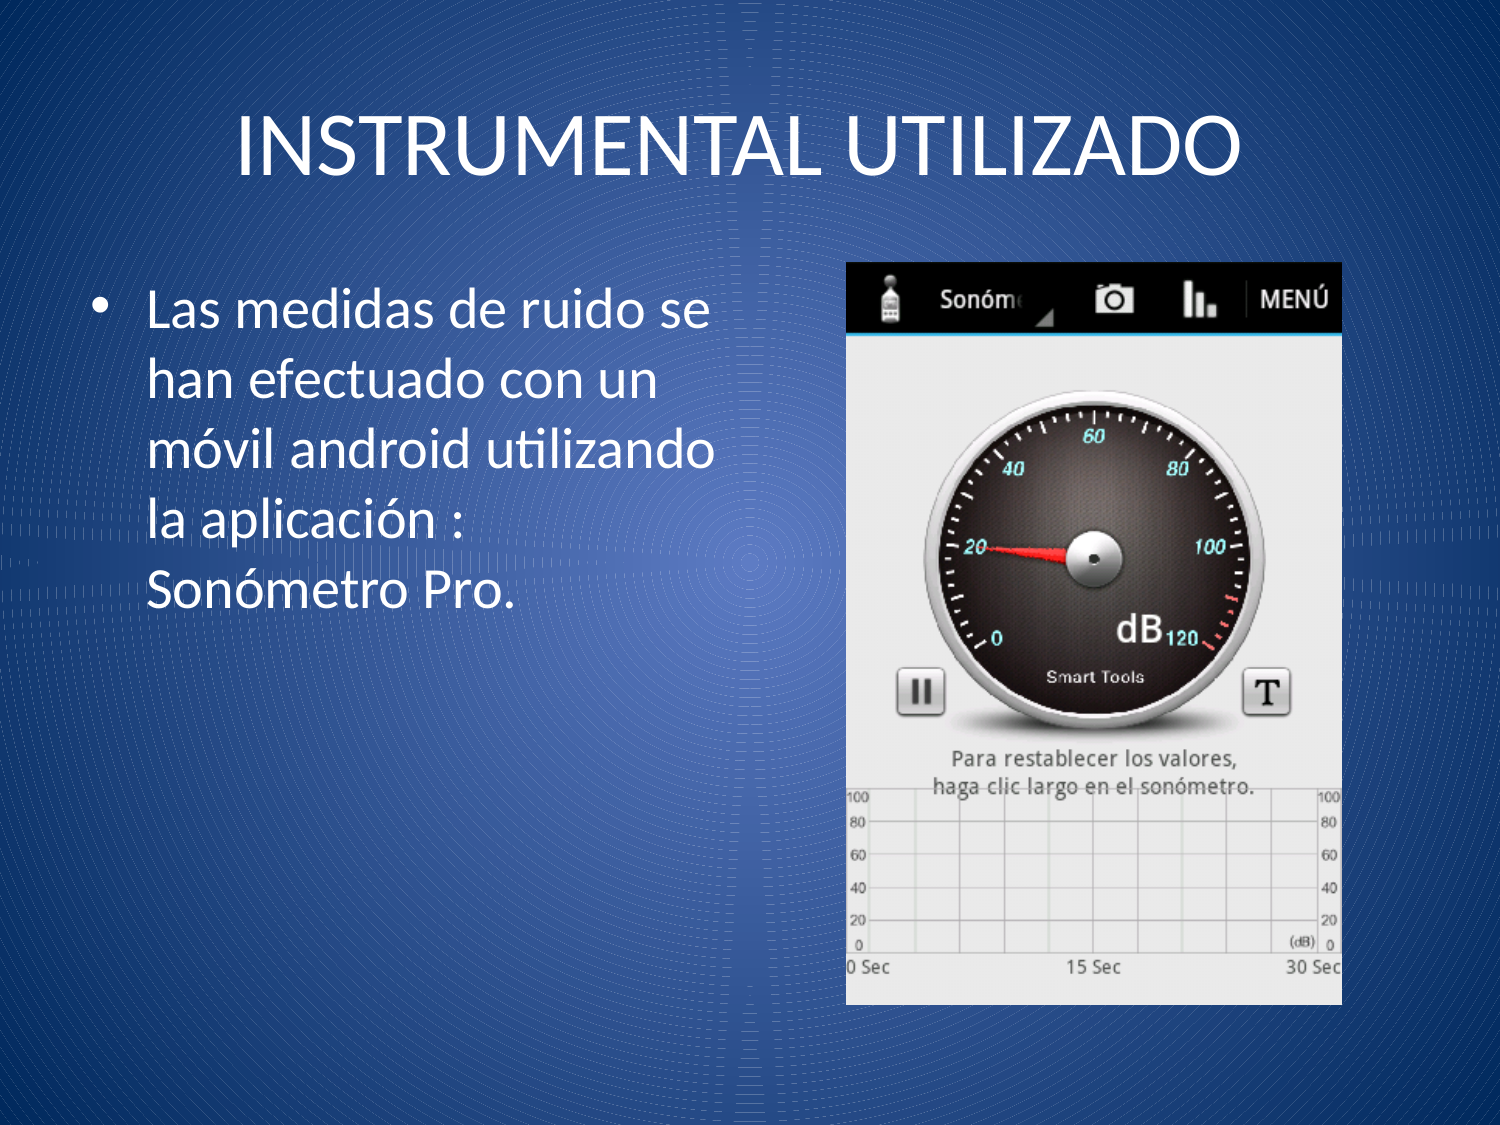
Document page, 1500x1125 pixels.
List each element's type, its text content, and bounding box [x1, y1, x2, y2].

title INSTRUMENTAL UTILIZADO [74, 44, 1426, 233]
list Las medidas de ruido se han efectuado con un móvil android utilizando la aplicación : Sonómetro Pro. [74, 262, 738, 1006]
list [846, 262, 1342, 1006]
